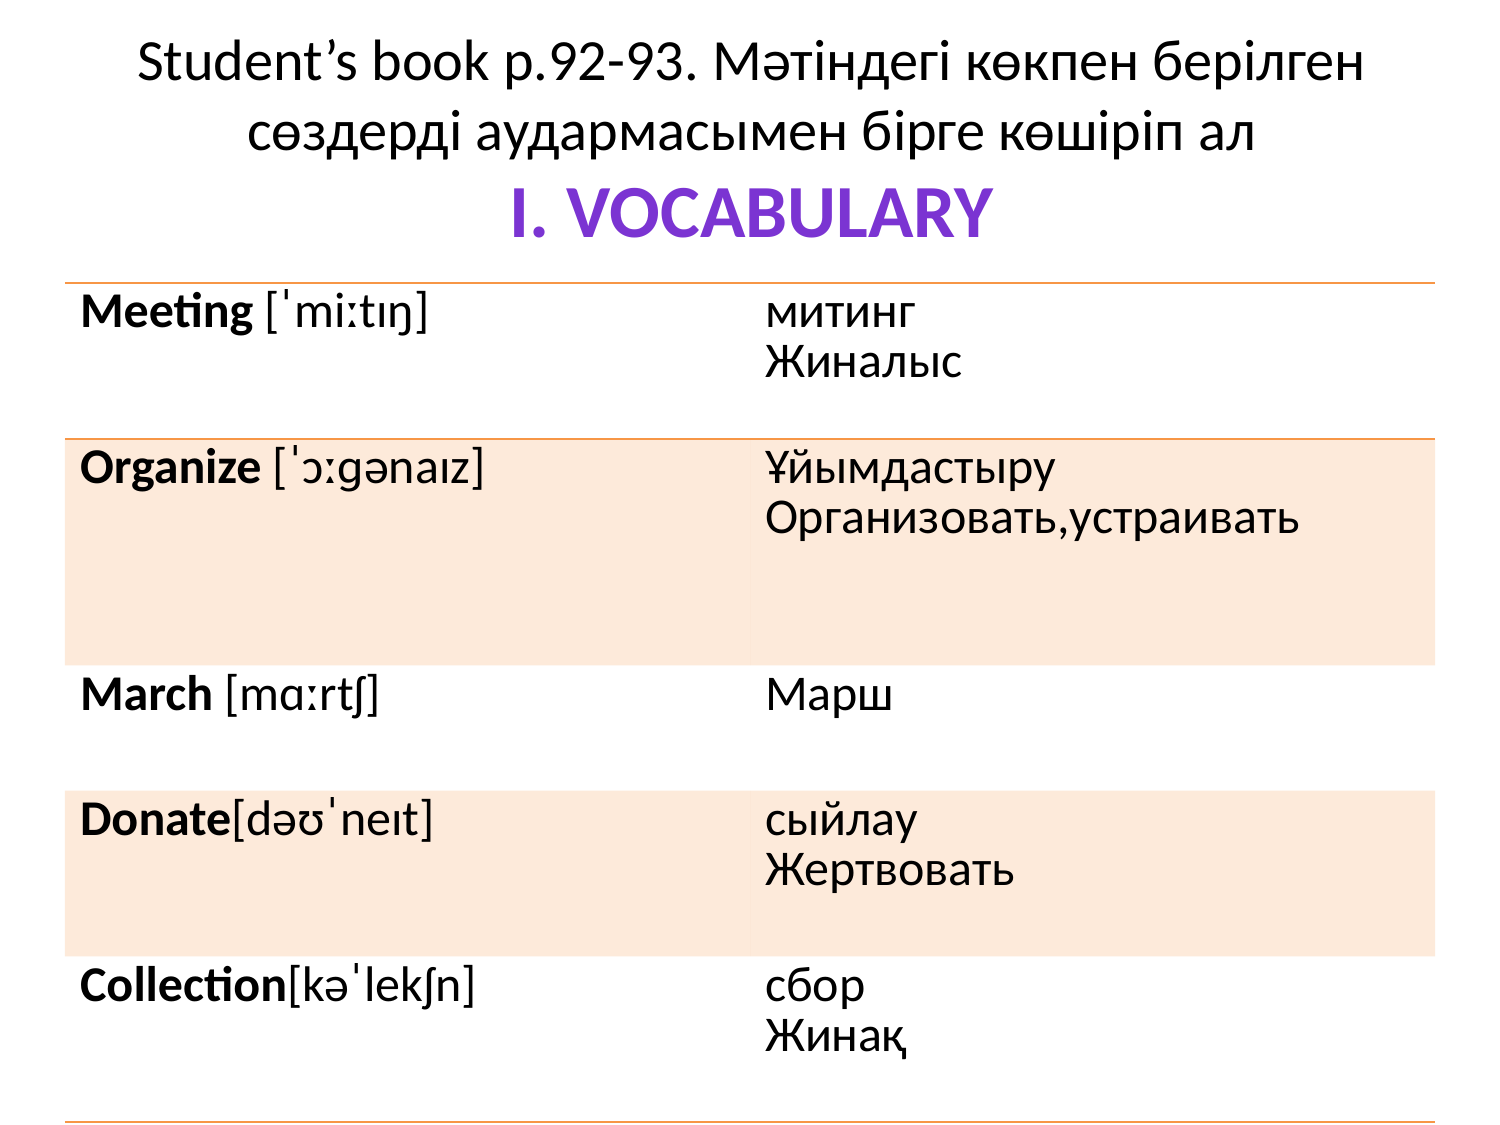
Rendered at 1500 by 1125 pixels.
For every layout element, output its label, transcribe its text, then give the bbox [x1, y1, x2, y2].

table_cell Ұйымдастыру Организовать,устраивать [750, 440, 1435, 665]
table_header Meeting [ˈmiːtɪŋ] [65, 284, 750, 438]
table_header митинг Жиналыс [750, 284, 1435, 438]
table_cell Donate[dəʊˈneɪt] [65, 791, 750, 956]
table_cell Organize [ˈɔːɡənaɪz] [65, 440, 750, 665]
title Student’s book p.92-93. Мәтіндегі көкпен берілген сөздерді аудармасымен бірге көшіріп ал I. Vocabulary [76, 30, 1427, 244]
table_cell сбор Жинақ [750, 956, 1435, 1121]
table_cell Марш [750, 665, 1435, 791]
table_cell сыйлау Жертвовать [750, 791, 1435, 956]
table_cell Collection[kəˈlekʃn] [65, 956, 750, 1121]
table_cell March [mɑːrtʃ] [65, 665, 750, 791]
